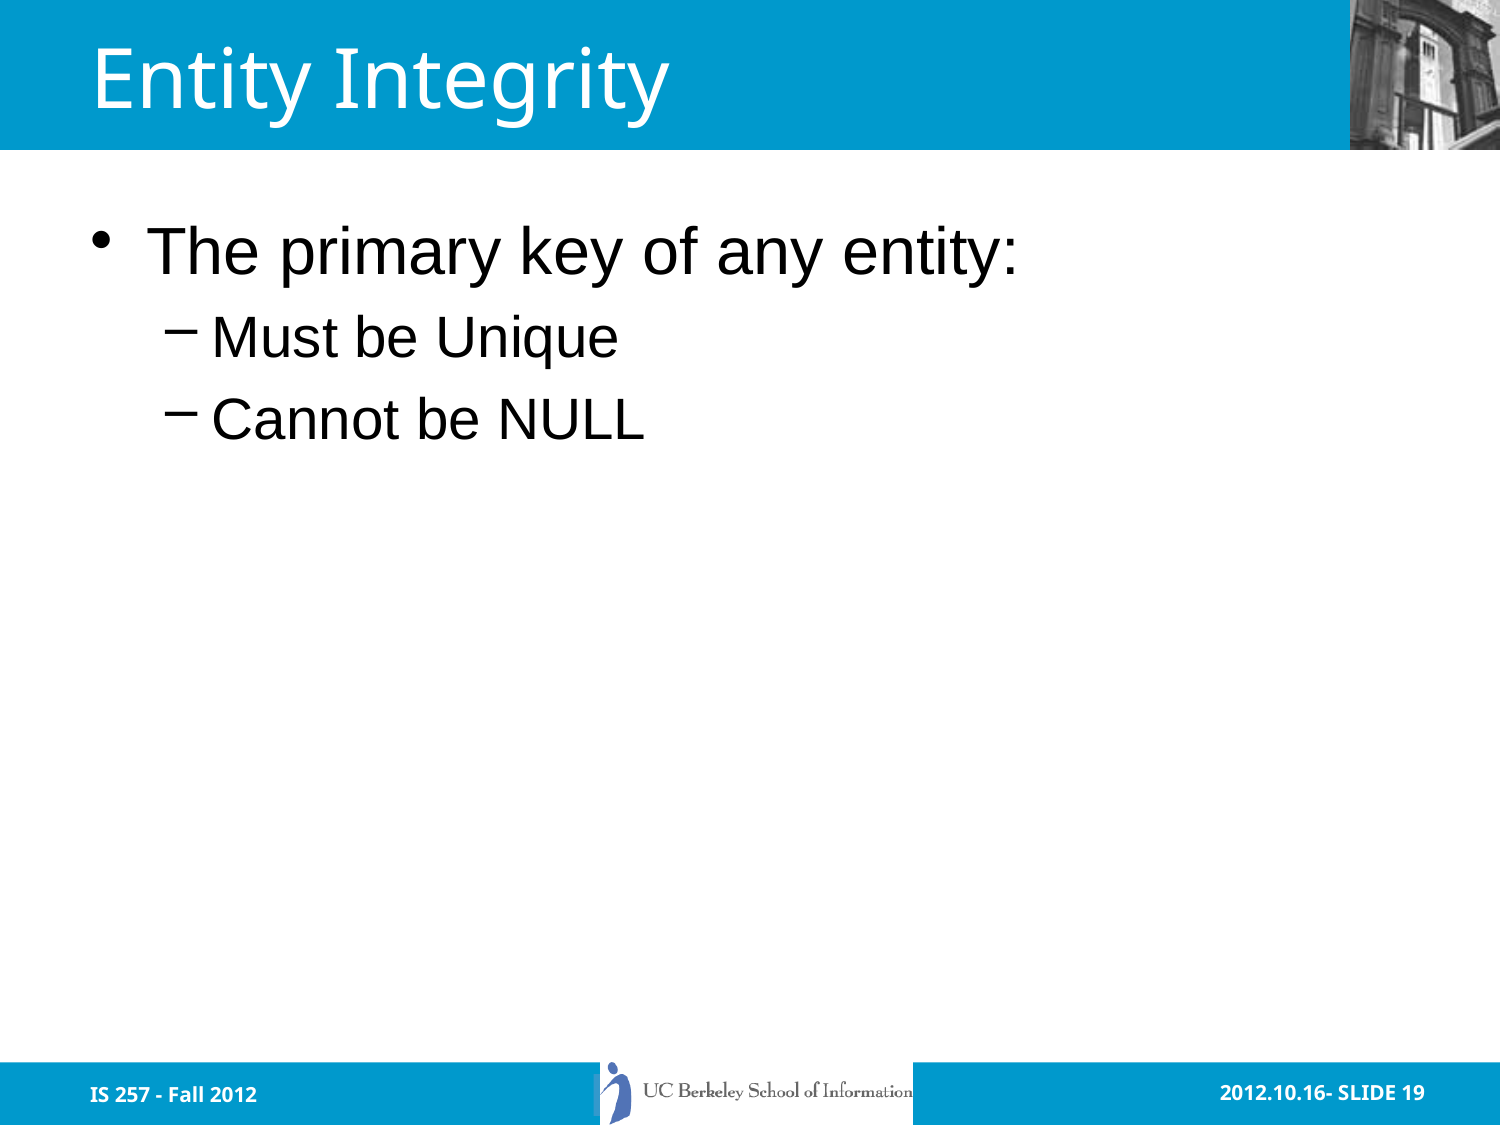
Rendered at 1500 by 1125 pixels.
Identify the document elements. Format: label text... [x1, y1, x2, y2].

title Entity Integrity [75, 0, 1350, 150]
picture [594, 1062, 912, 1125]
list The primary key of any entity: Must be Unique Cannot be NULL [75, 200, 1425, 1013]
slide_number IS 257 - Fall 2012 [75, 1062, 388, 1125]
picture [1351, 0, 1500, 150]
